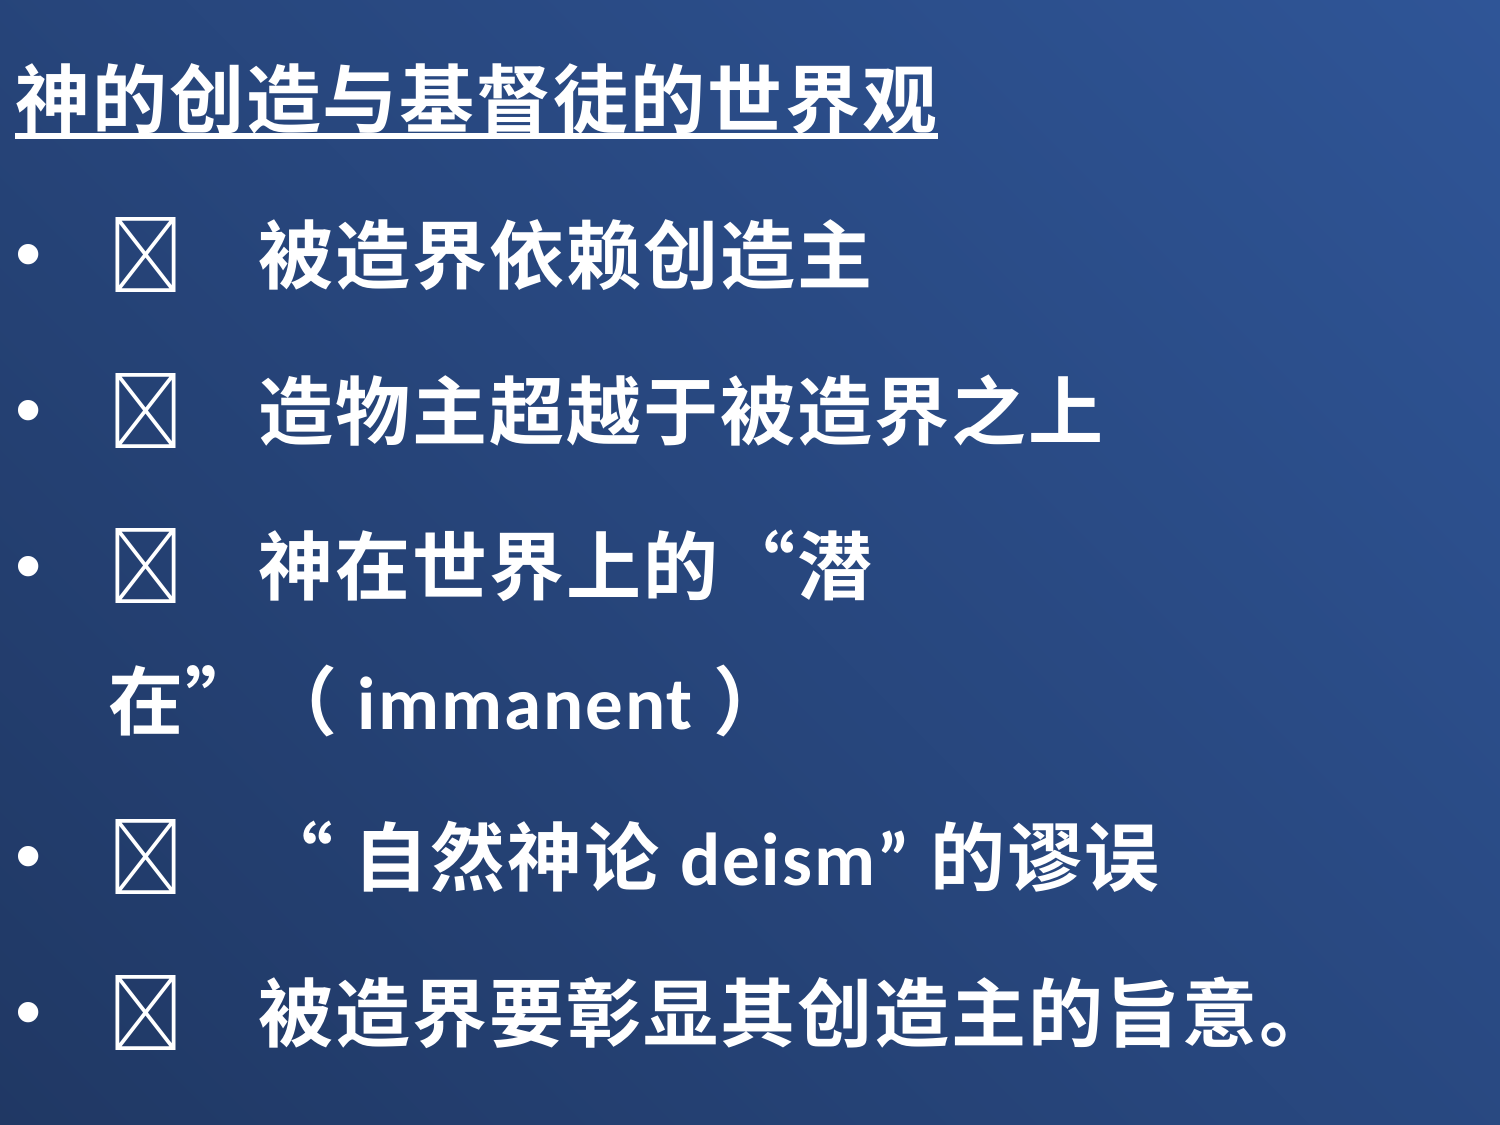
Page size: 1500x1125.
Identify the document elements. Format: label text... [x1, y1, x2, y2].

subtitle 神的创造与基督徒的世界观  被造界依赖创造主  造物主超越于被造界之上  神在世界上的“潜在”（immanent）  “自然神论deism”的谬误  被造界要彰显其创造主的旨意。 [0, 0, 1500, 1125]
